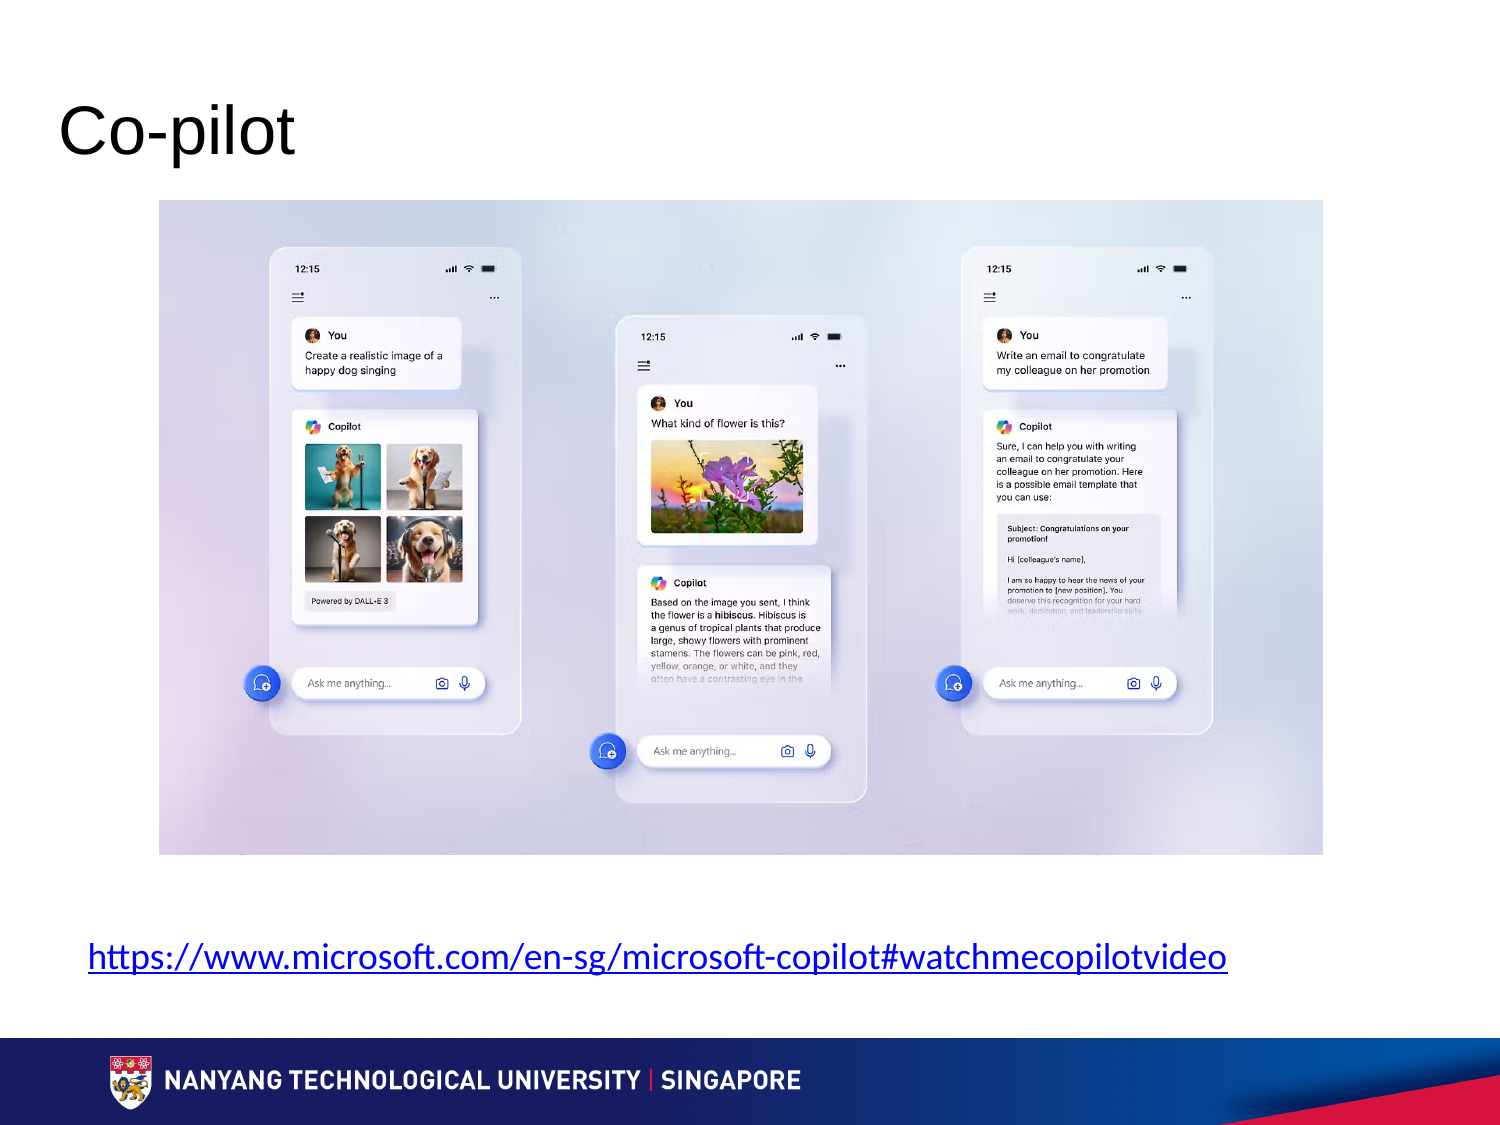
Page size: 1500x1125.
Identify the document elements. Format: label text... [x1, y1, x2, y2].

picture [0, 1038, 1500, 1125]
picture [159, 199, 1323, 855]
text_box https://www.microsoft.com/en-sg/microsoft-copilot#watchmecopilotvideo [72, 924, 1434, 985]
title Co-pilot [43, 33, 1394, 221]
